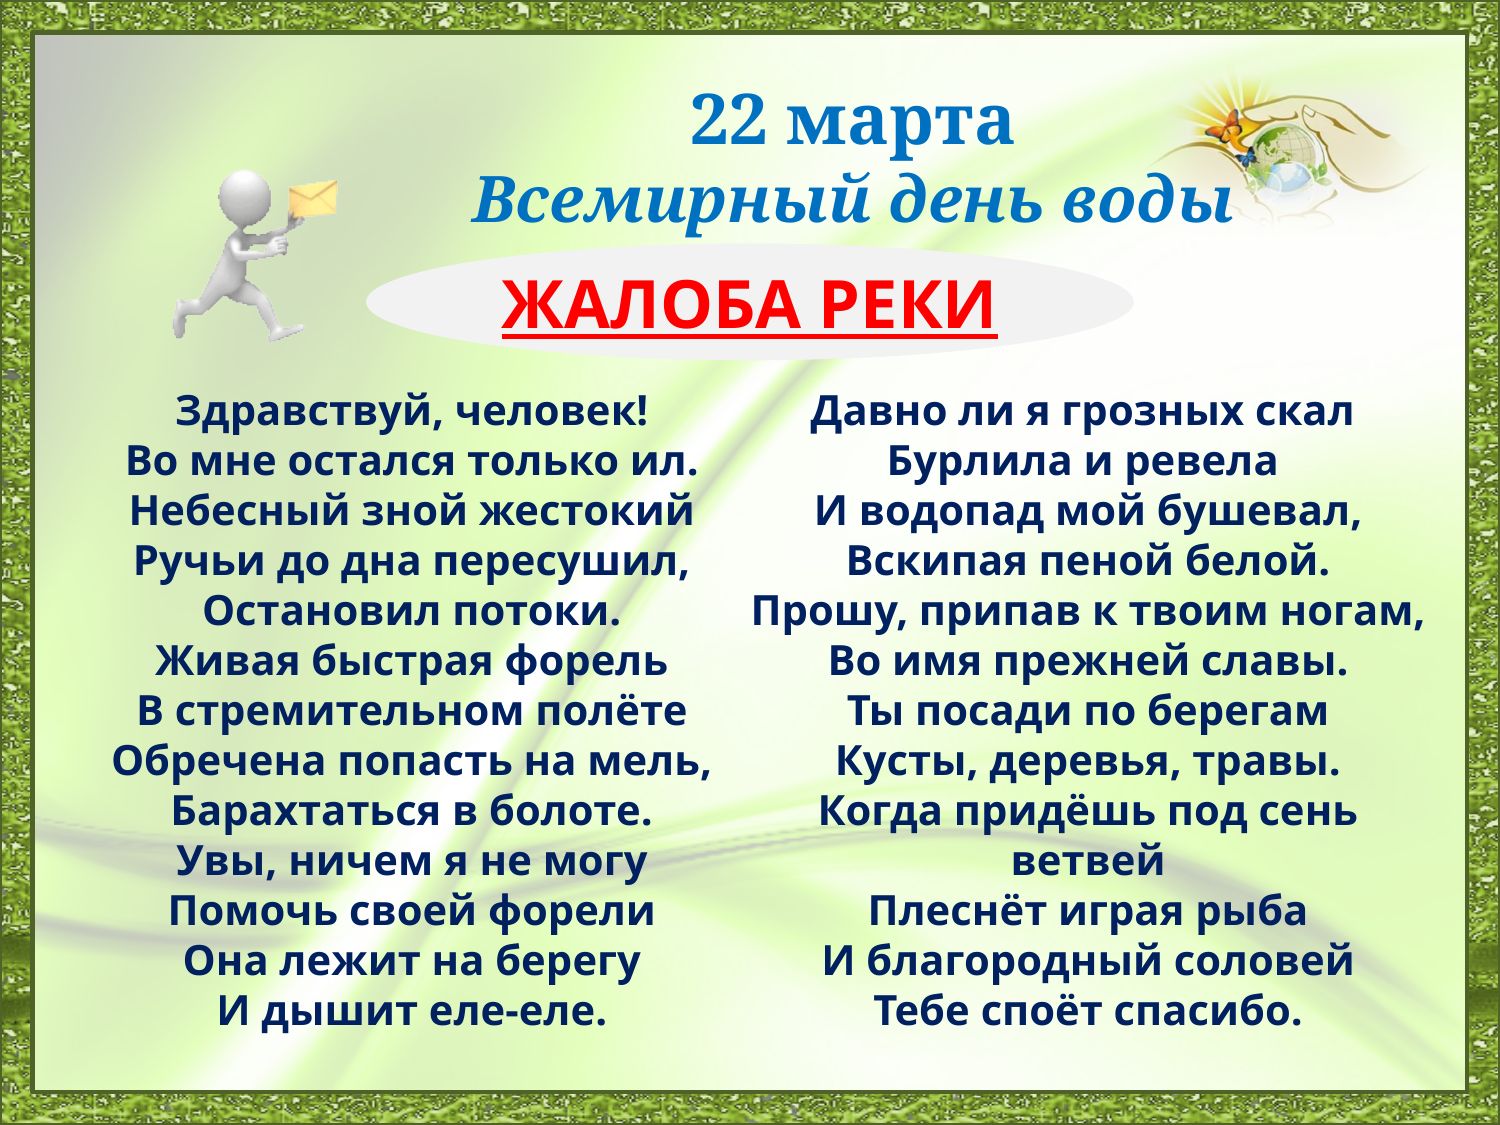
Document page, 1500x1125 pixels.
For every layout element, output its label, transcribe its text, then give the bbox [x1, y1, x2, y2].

picture [2, 2, 1498, 1123]
text_box 22 марта Всемирный день воды [265, 66, 1441, 244]
text_box Здравствуй, человек! Во мне остался только ил. Небесный зной жестокий Ручьи до дна пересушил, Остановил потоки. Живая быстрая форель В стремительном полёте Обречена попасть на мель, Барахтаться в болоте. Увы, ничем я не могу Помочь своей форели Она лежит на берегу И дышит еле-еле. Давно ли я грозных скал Бурлила и ревела И водопад мой бушевал, Вскипая пеной белой. Прошу, припав к твоим ногам, Во имя прежней славы. Ты посади по берегам Кусты, деревья, травы. Когда придёшь под сень ветвей Плеснёт играя рыба И благородный соловей Тебе споёт спасибо. [58, 351, 1442, 1116]
text_box ЖАЛОБА РЕКИ [371, 244, 1136, 351]
